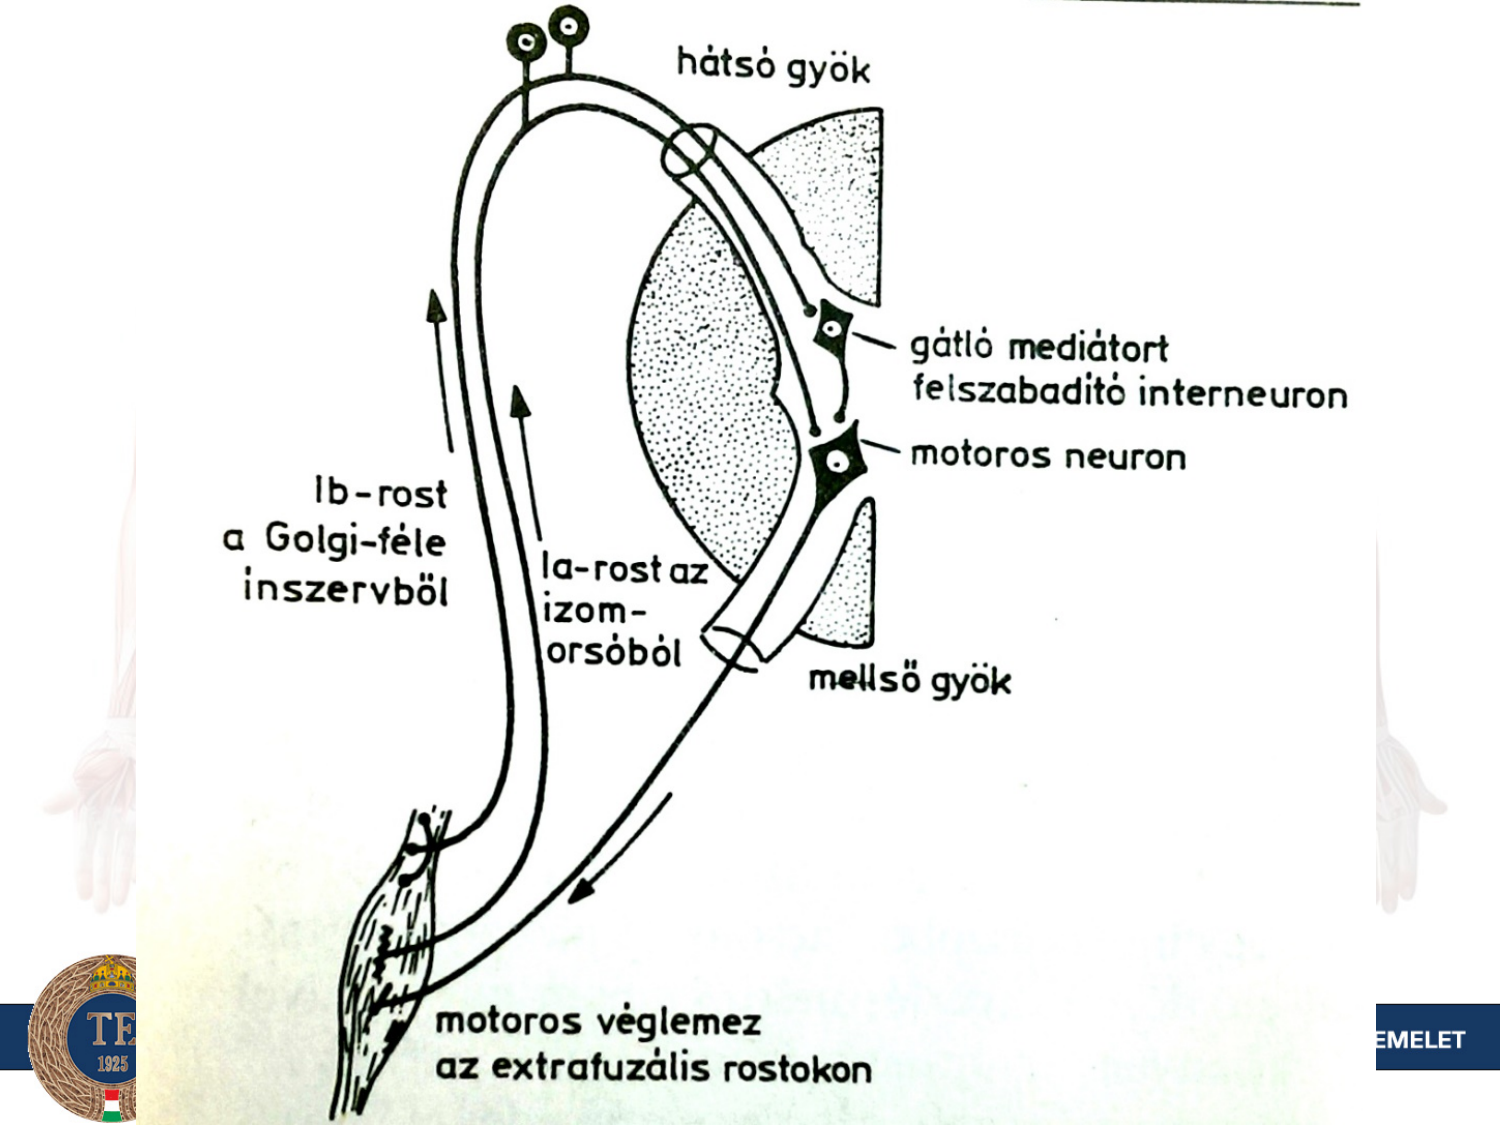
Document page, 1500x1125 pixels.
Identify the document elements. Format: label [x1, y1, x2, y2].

picture [1377, 0, 1500, 1125]
list [136, 0, 1377, 1125]
picture [0, 0, 136, 1125]
